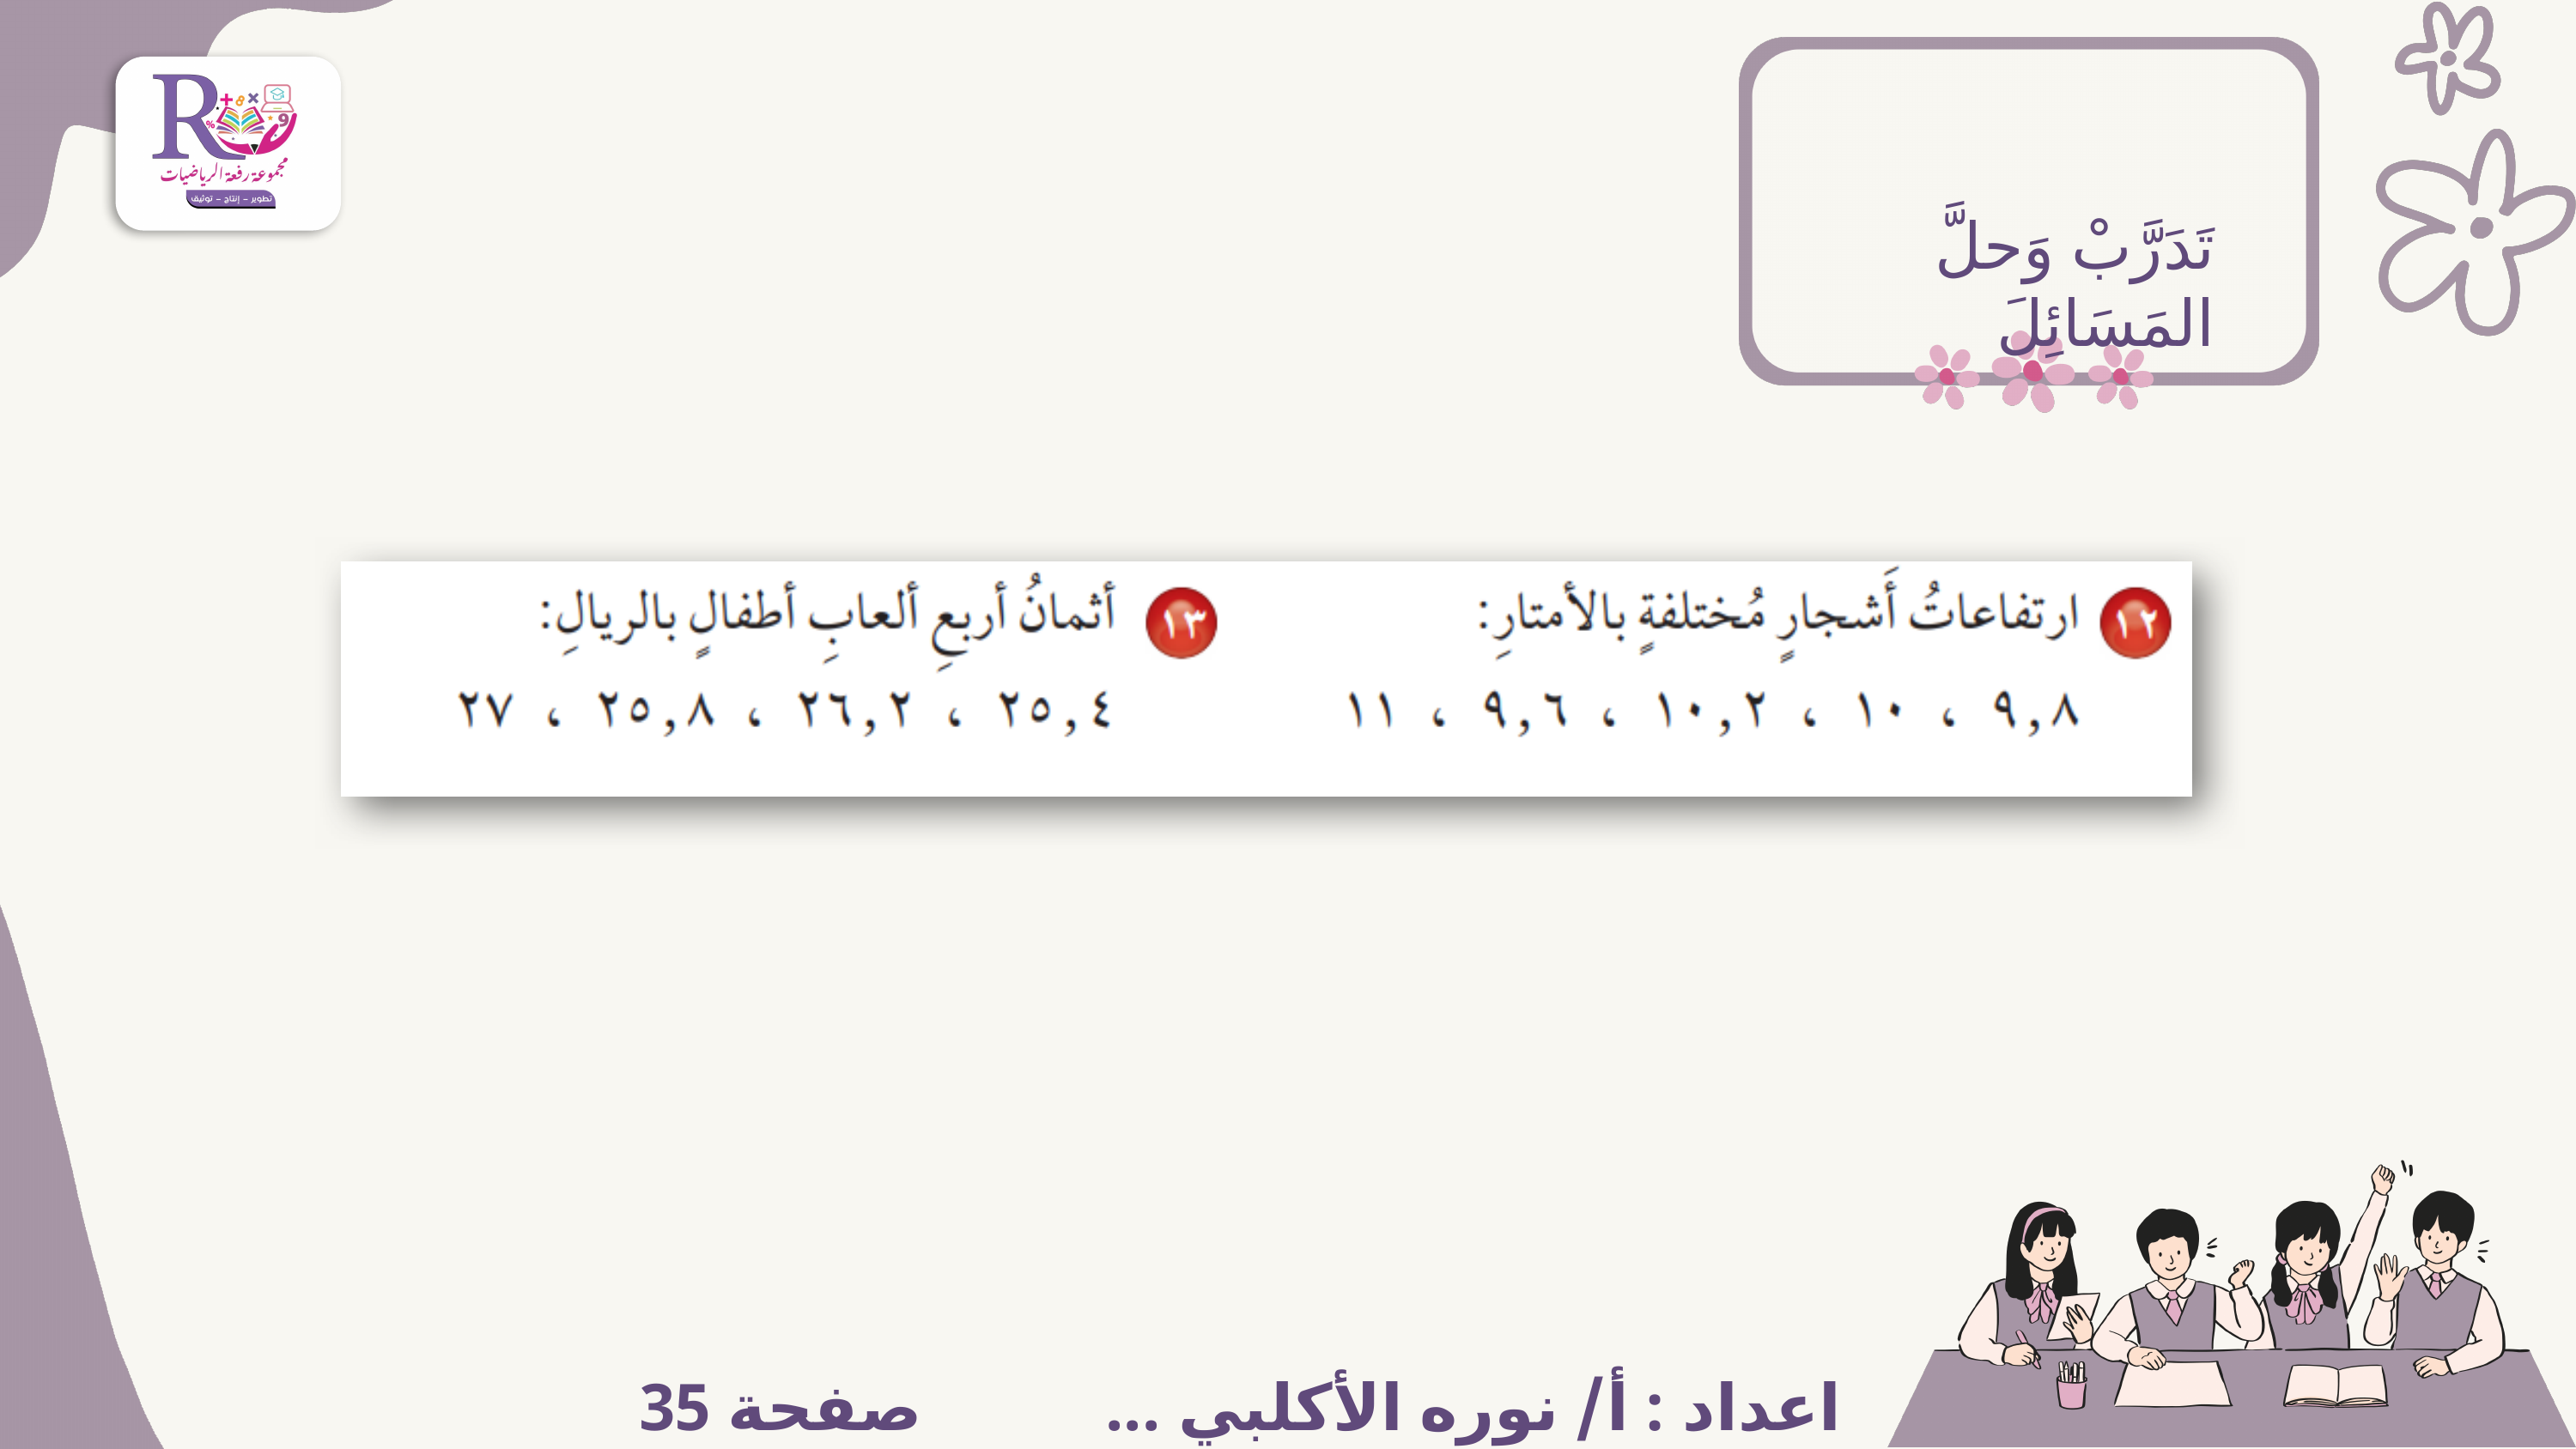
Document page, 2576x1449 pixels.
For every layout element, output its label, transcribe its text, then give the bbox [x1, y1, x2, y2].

picture [115, 56, 342, 231]
text_box اعداد : أ/ نوره الأكلبي ... صفحة 35 [568, 1359, 1855, 1449]
text_box [0, 0, 451, 310]
text_box [1886, 1160, 2576, 1447]
picture [340, 561, 2192, 797]
text_box [2373, 0, 2576, 339]
text_box [0, 755, 349, 1449]
text_box تَدَرَّبْ وَحلَّ المَسَائِلَ [1795, 198, 2227, 366]
text_box [1739, 37, 2319, 413]
